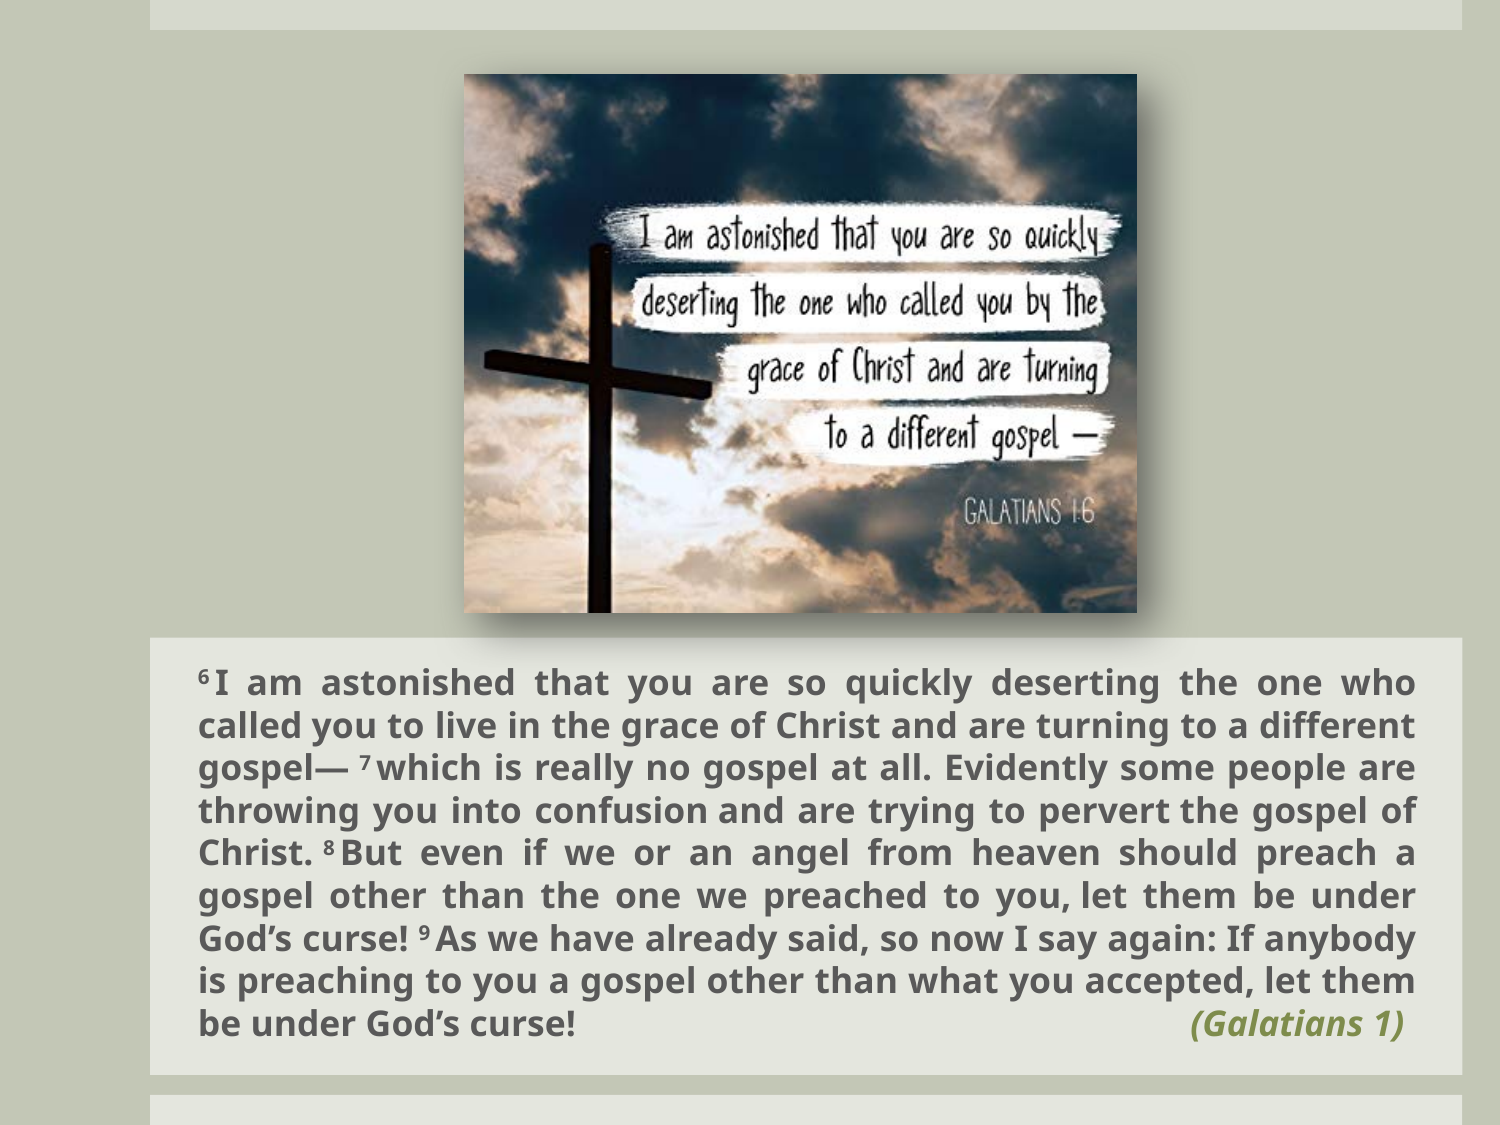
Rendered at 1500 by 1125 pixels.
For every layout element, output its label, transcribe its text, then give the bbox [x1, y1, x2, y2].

picture [186, 74, 1415, 613]
subtitle 6 I am astonished that you are so quickly deserting the one who called you to live in the grace of Christ and are turning to a different gospel— 7 which is really no gospel at all. Evidently some people are throwing you into confusion and are trying to pervert the gospel of Christ. 8 But even if we or an angel from heaven should preach a gospel other than the one we preached to you, let them be under God’s curse! 9 As we have already said, so now I say again: If anybody is preaching to you a gospel other than what you accepted, let them be under God’s curse! (Galatians 1) [150, 637, 1463, 1075]
